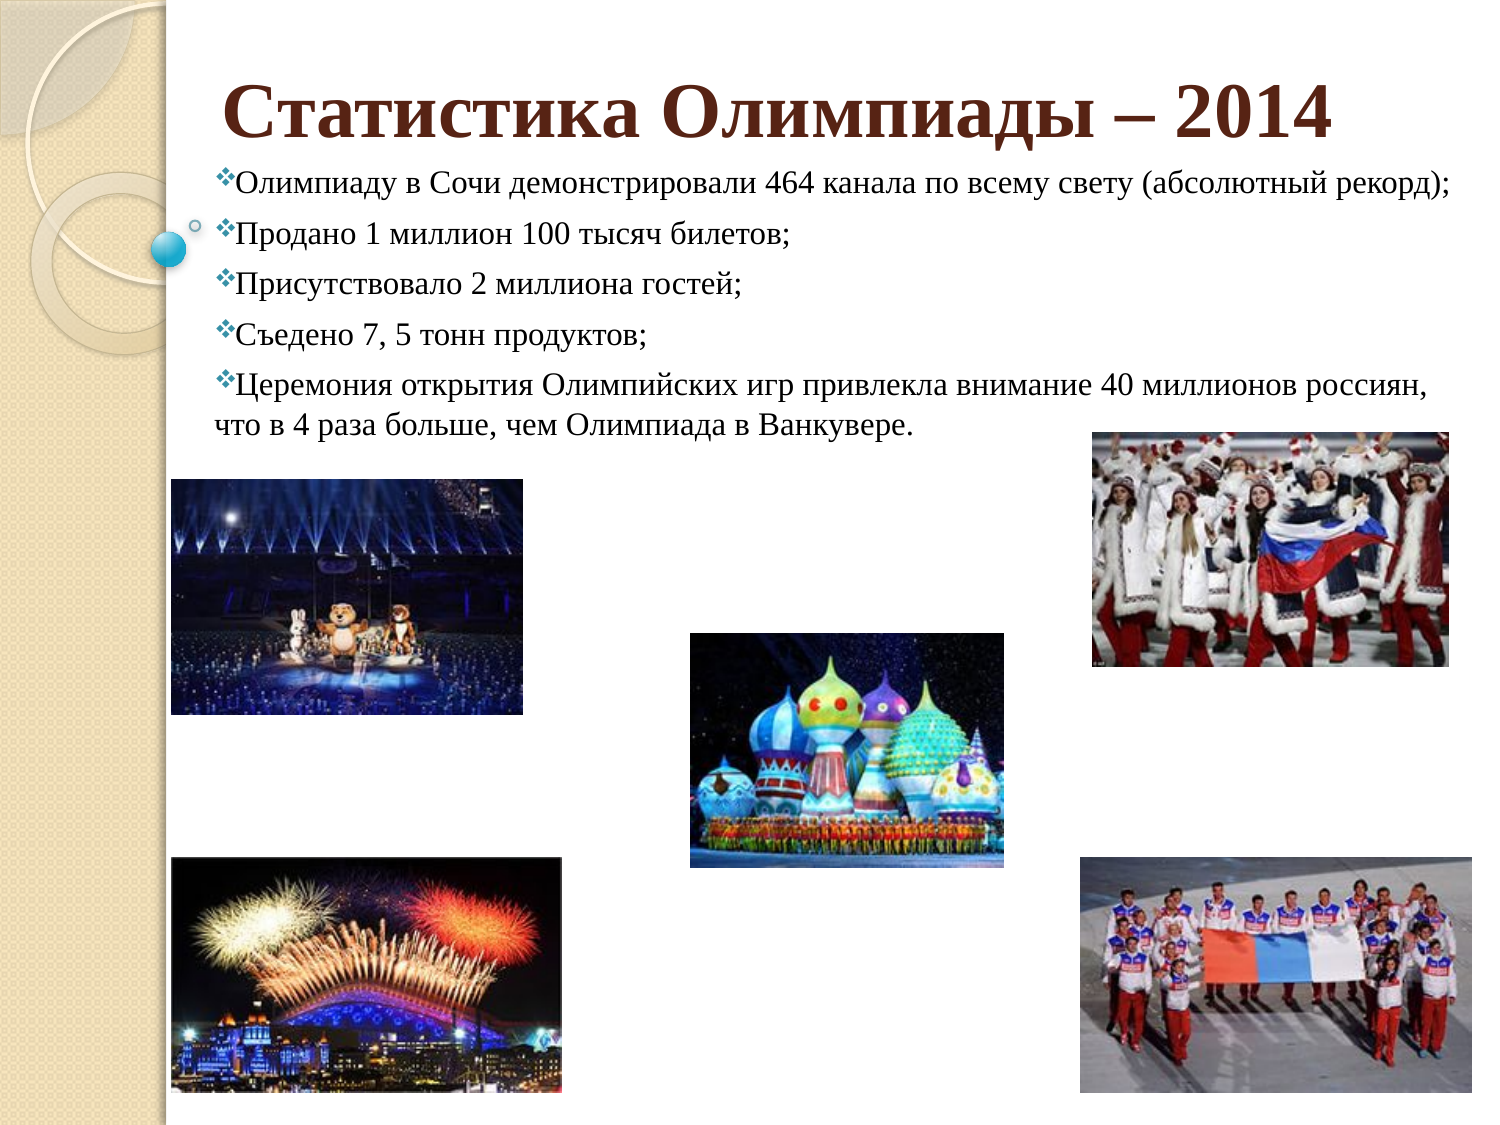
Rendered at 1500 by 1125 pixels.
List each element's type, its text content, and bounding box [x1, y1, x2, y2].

picture [170, 857, 563, 1093]
subtitle Олимпиаду в Сочи демонстрировали 464 канала по всему свету (абсолютный рекорд); Продано 1 миллион 100 тысяч билетов; Присутствовало 2 миллиона гостей; Съедено 7, 5 тонн продуктов; Церемония открытия Олимпийских игр привлекла внимание 40 миллионов россиян, что в 4 раза больше, чем Олимпиада в Ванкувере. [194, 160, 1471, 457]
picture [1080, 857, 1472, 1093]
title Статистика Олимпиады – 2014 [206, 30, 1388, 160]
picture [690, 633, 1004, 868]
picture [170, 479, 523, 715]
picture [1092, 432, 1450, 668]
